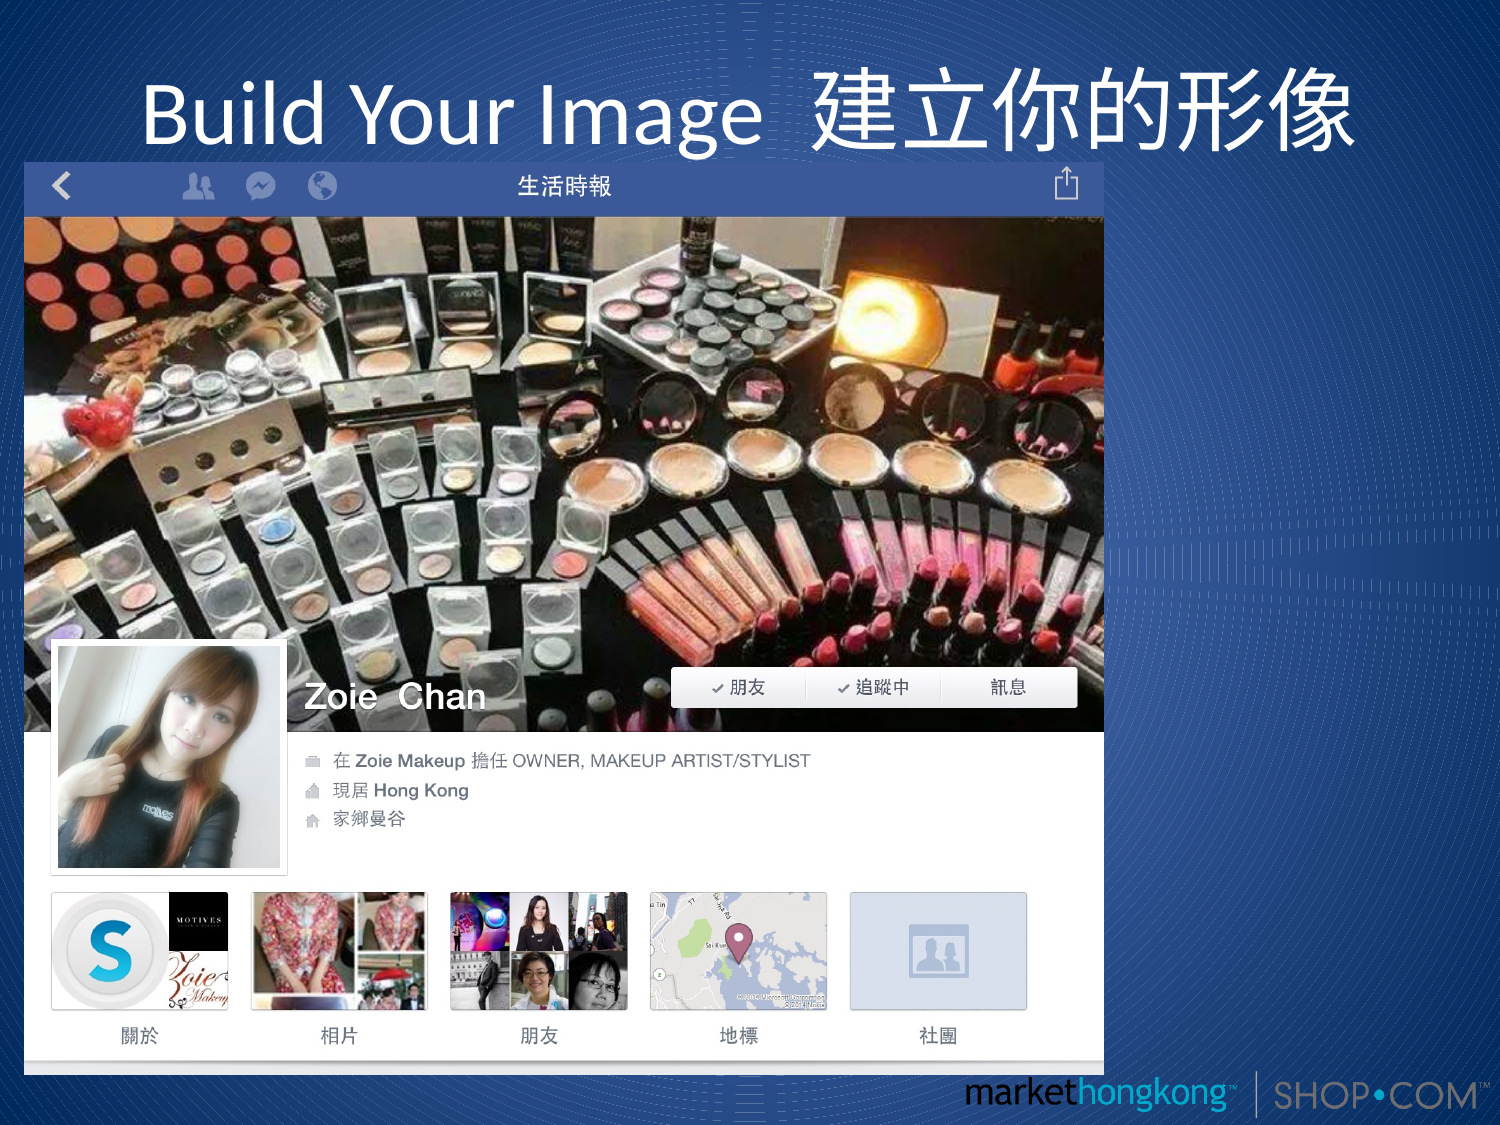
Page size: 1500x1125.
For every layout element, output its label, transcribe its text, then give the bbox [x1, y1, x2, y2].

picture [24, 162, 1500, 1125]
title Build Your Image 建立你的形像 [75, 45, 1425, 233]
